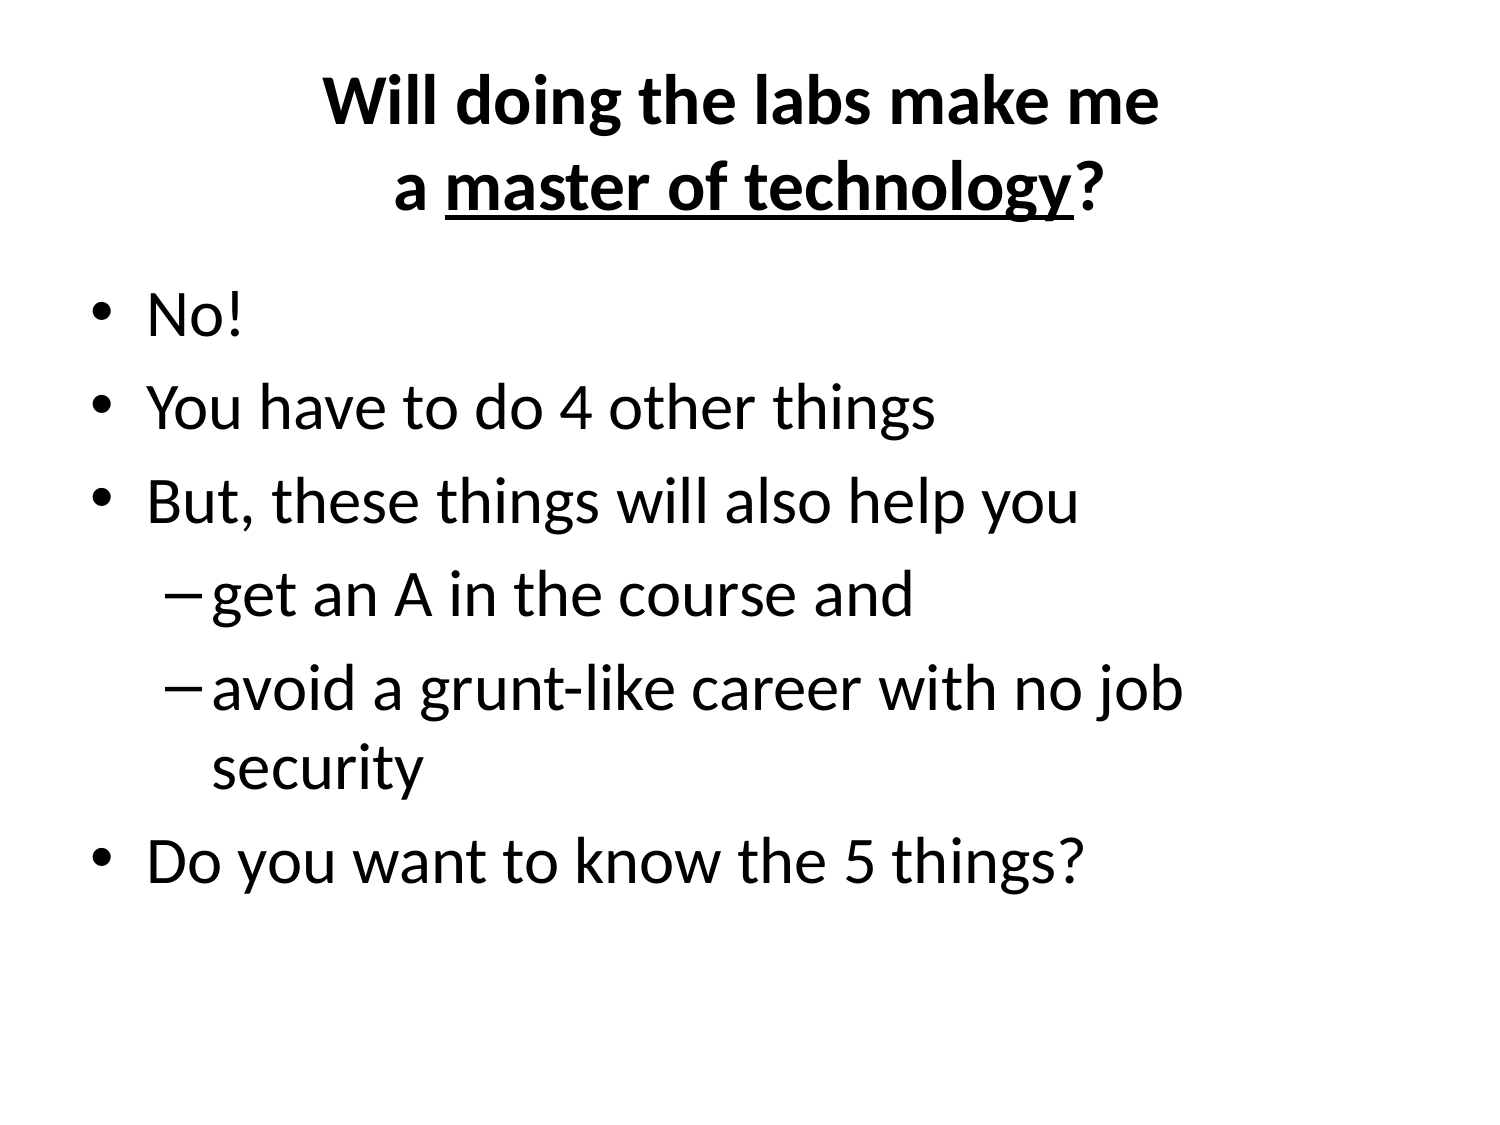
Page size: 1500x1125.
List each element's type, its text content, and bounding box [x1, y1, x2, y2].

title Will doing the labs make me a master of technology? [75, 45, 1425, 233]
list No! You have to do 4 other things But, these things will also help you get an A in the course and avoid a grunt-like career with no job security Do you want to know the 5 things? [75, 262, 1425, 1005]
